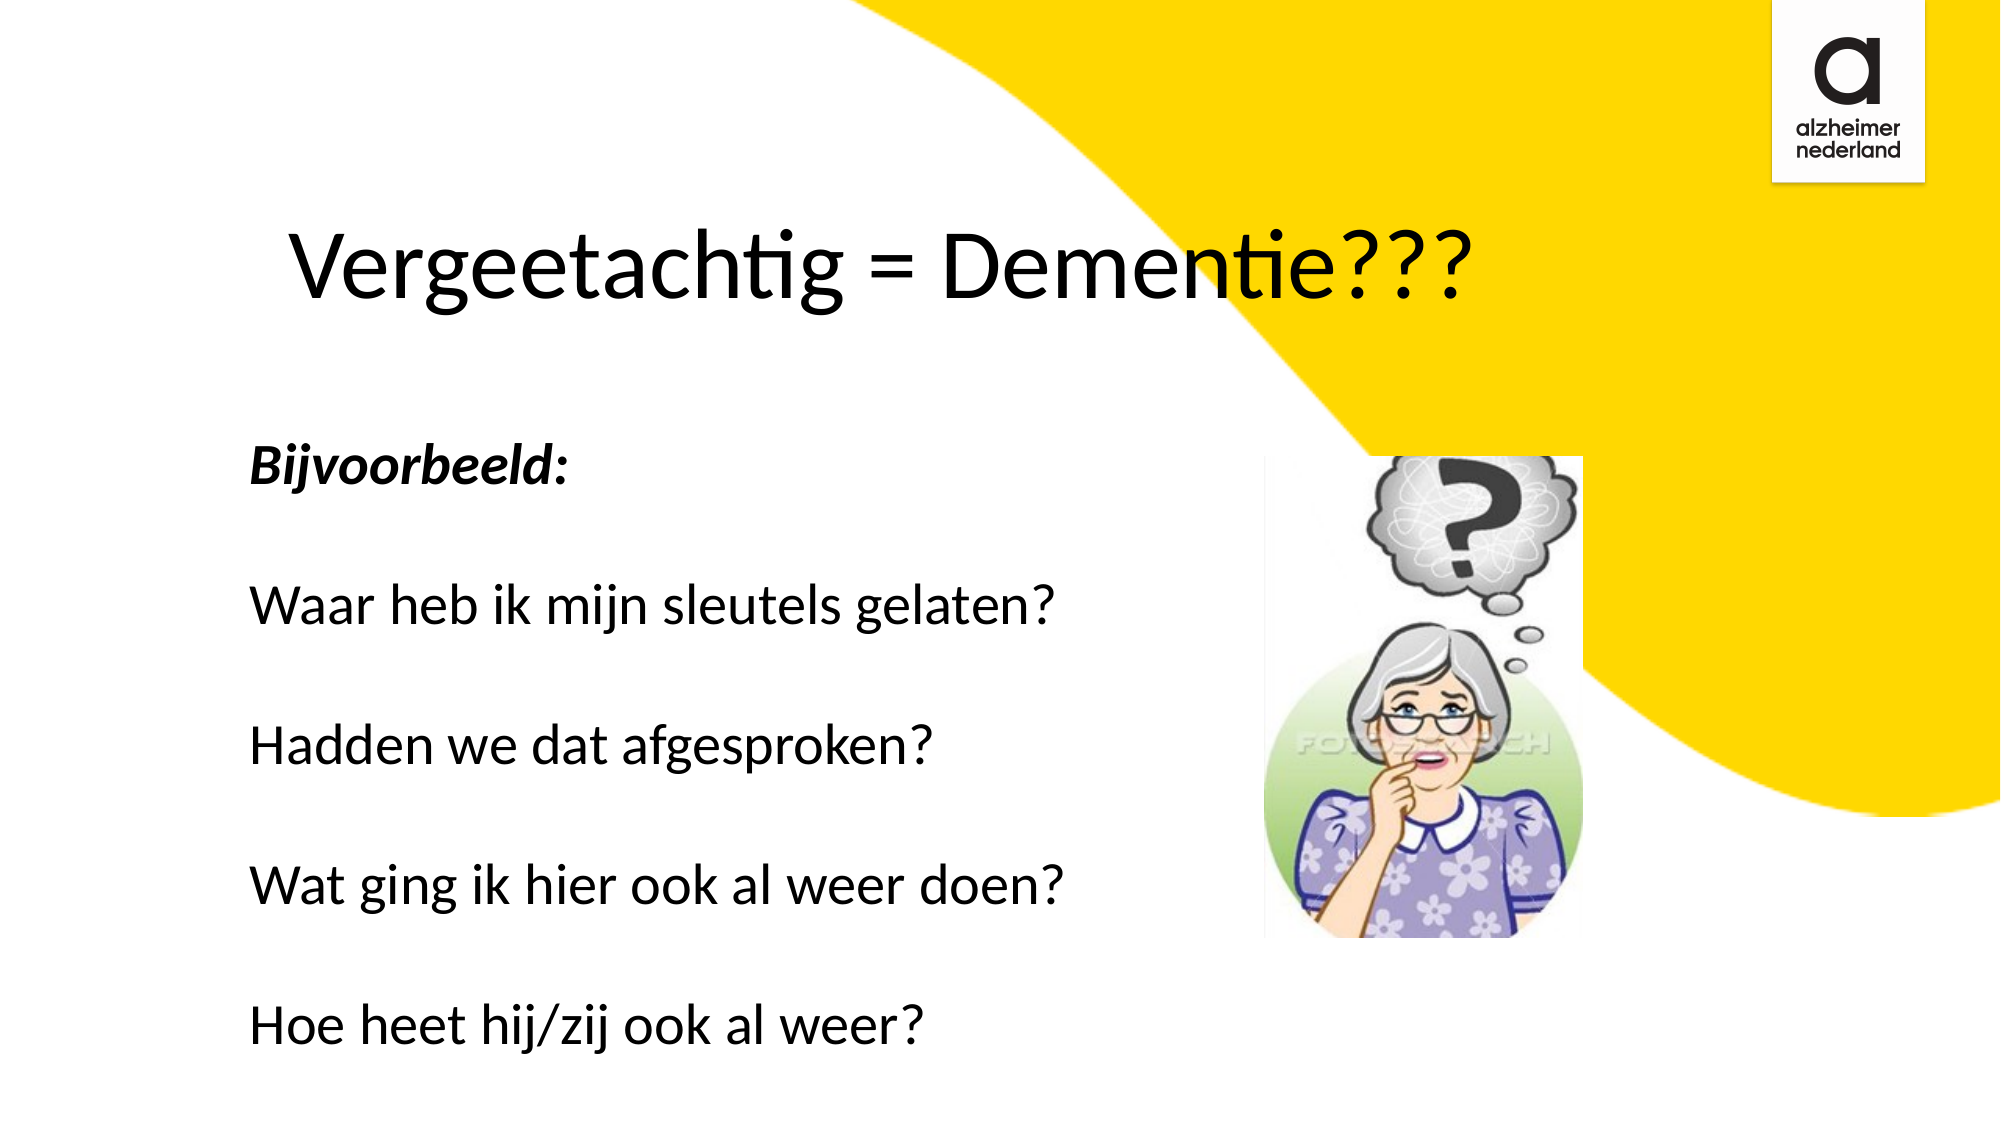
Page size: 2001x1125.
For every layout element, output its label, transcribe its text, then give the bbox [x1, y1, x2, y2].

text_box Bijvoorbeeld: Waar heb ik mijn sleutels gelaten? Hadden we dat afgesproken? Wat ging ik hier ook al weer doen? Hoe heet hij/zij ook al weer? [235, 418, 1500, 1125]
title Vergeetachtig = Dementie??? [114, 78, 1652, 319]
picture [1697, 0, 2000, 258]
picture [1264, 456, 1583, 938]
